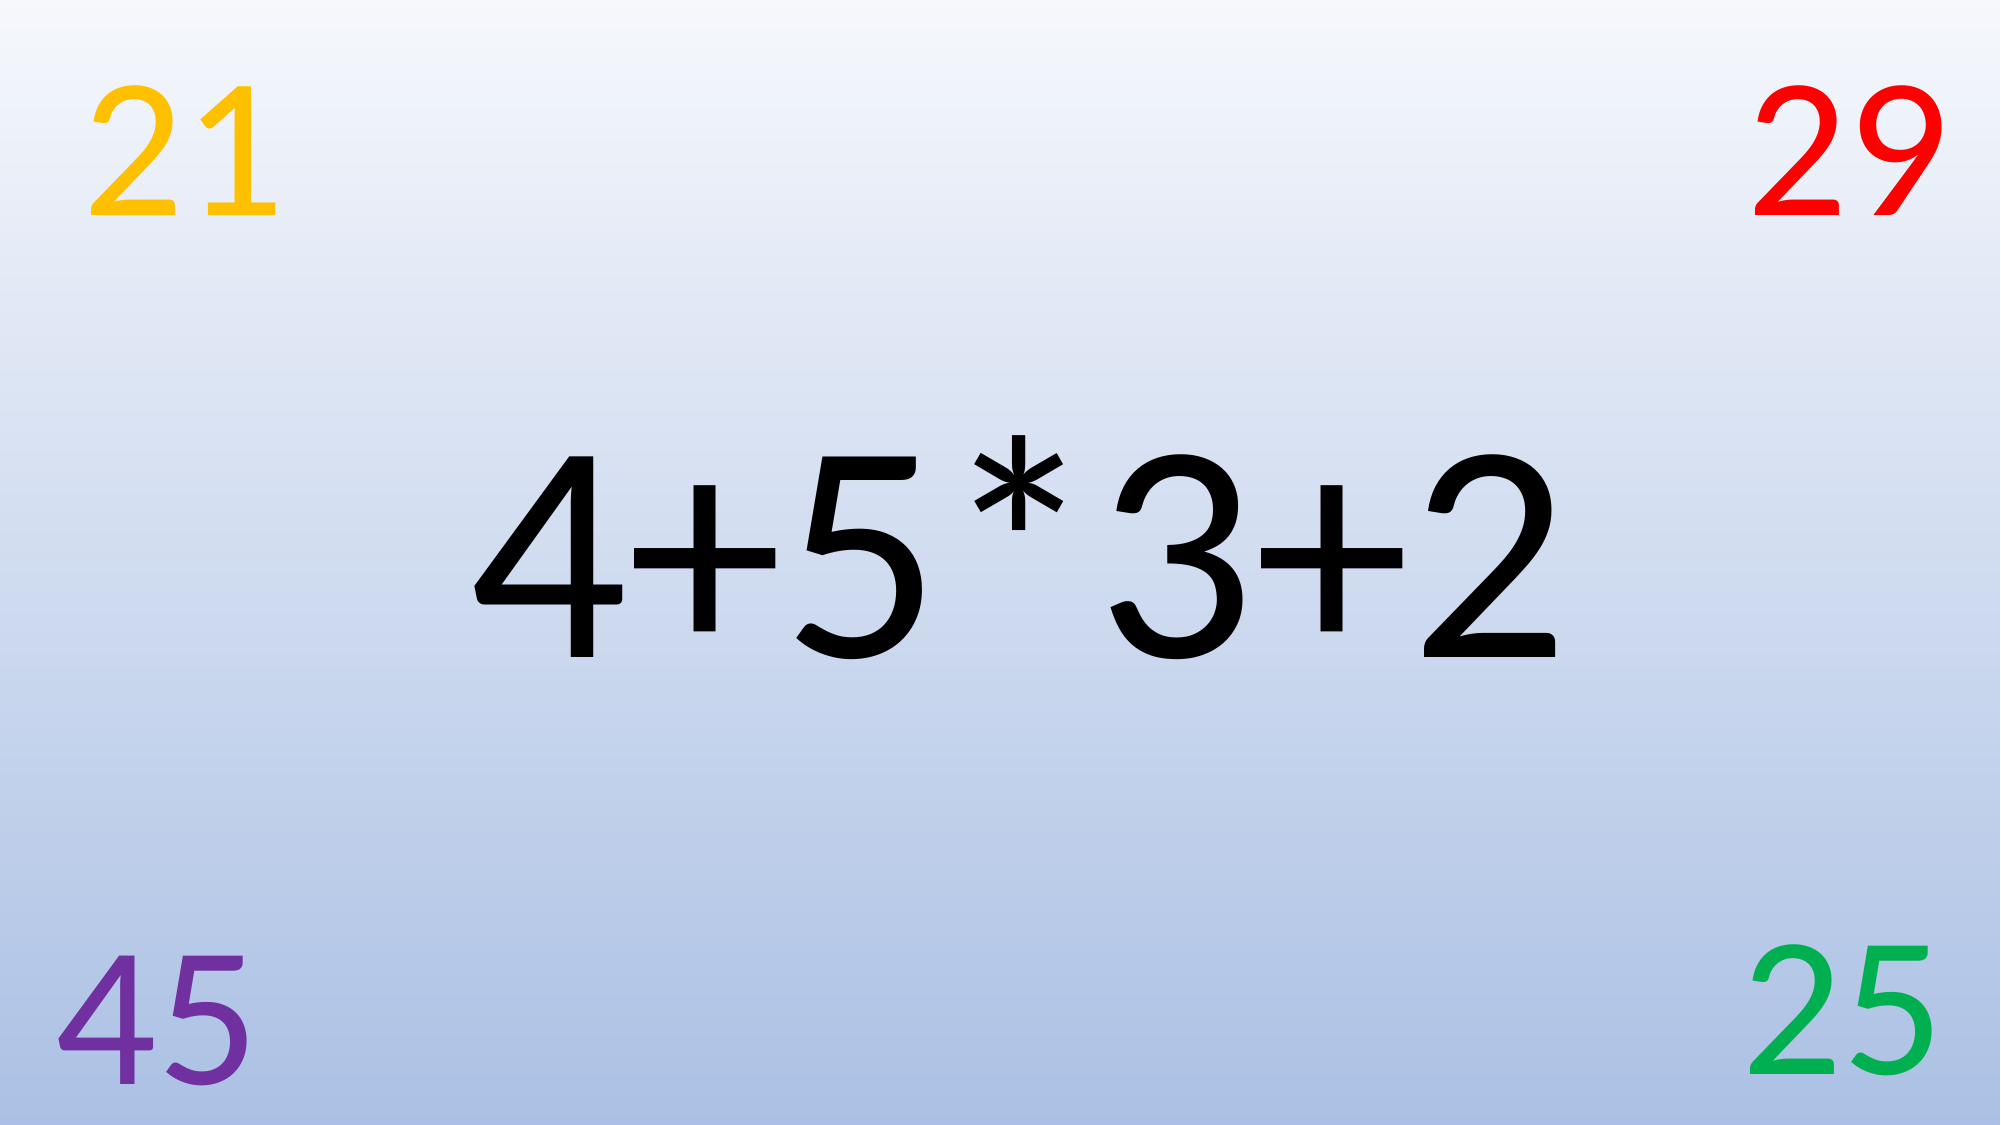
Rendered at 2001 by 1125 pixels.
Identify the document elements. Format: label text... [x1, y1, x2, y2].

text_box 4+5*3+2 [454, 338, 1586, 728]
text_box 21 [67, 8, 300, 264]
text_box 29 [1731, 8, 1964, 264]
text_box 25 [1726, 867, 1959, 1123]
text_box 45 [40, 877, 274, 1125]
